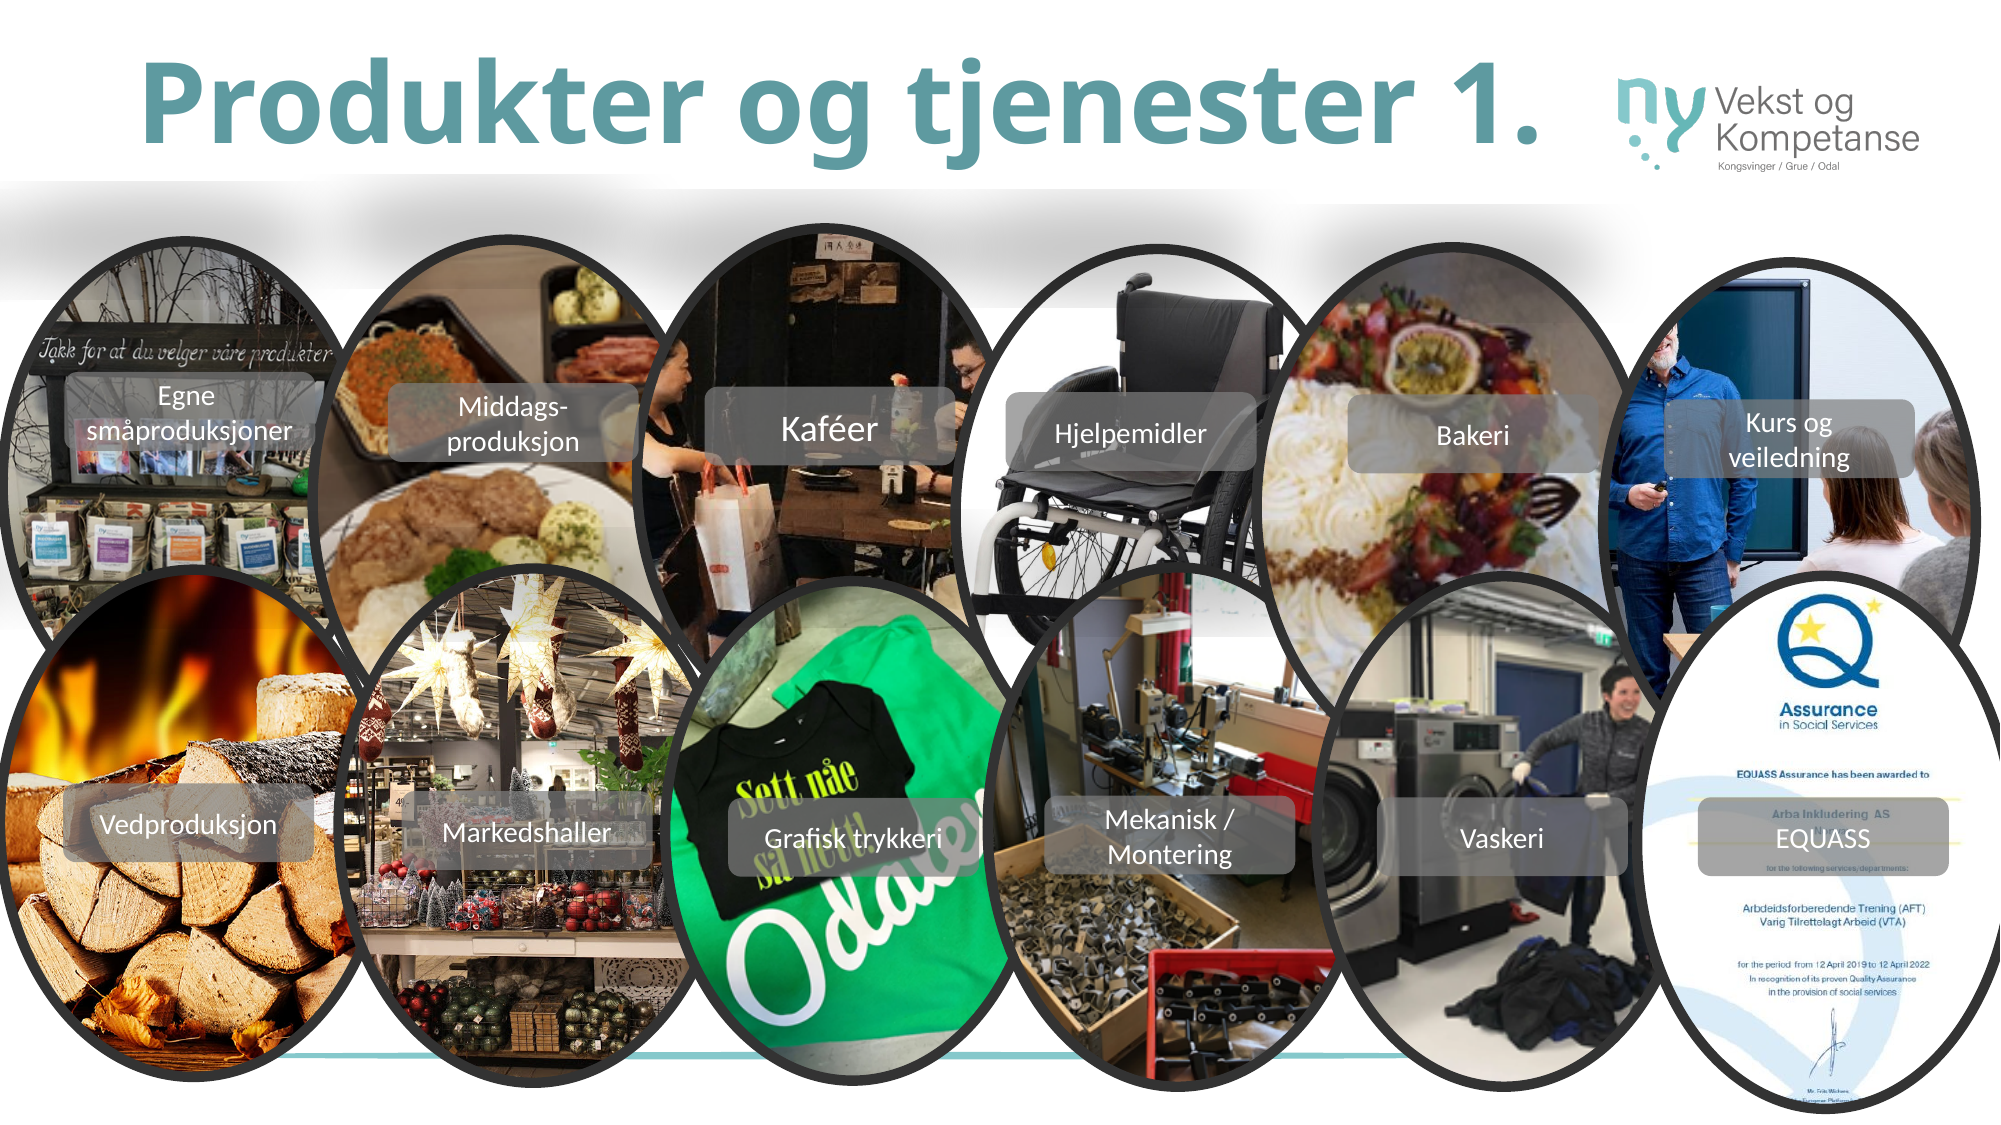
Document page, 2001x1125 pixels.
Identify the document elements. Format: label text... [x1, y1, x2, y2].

picture [1618, 78, 1919, 172]
title Produkter og tjenester 1. [120, 16, 1621, 176]
picture [0, 228, 2001, 1109]
